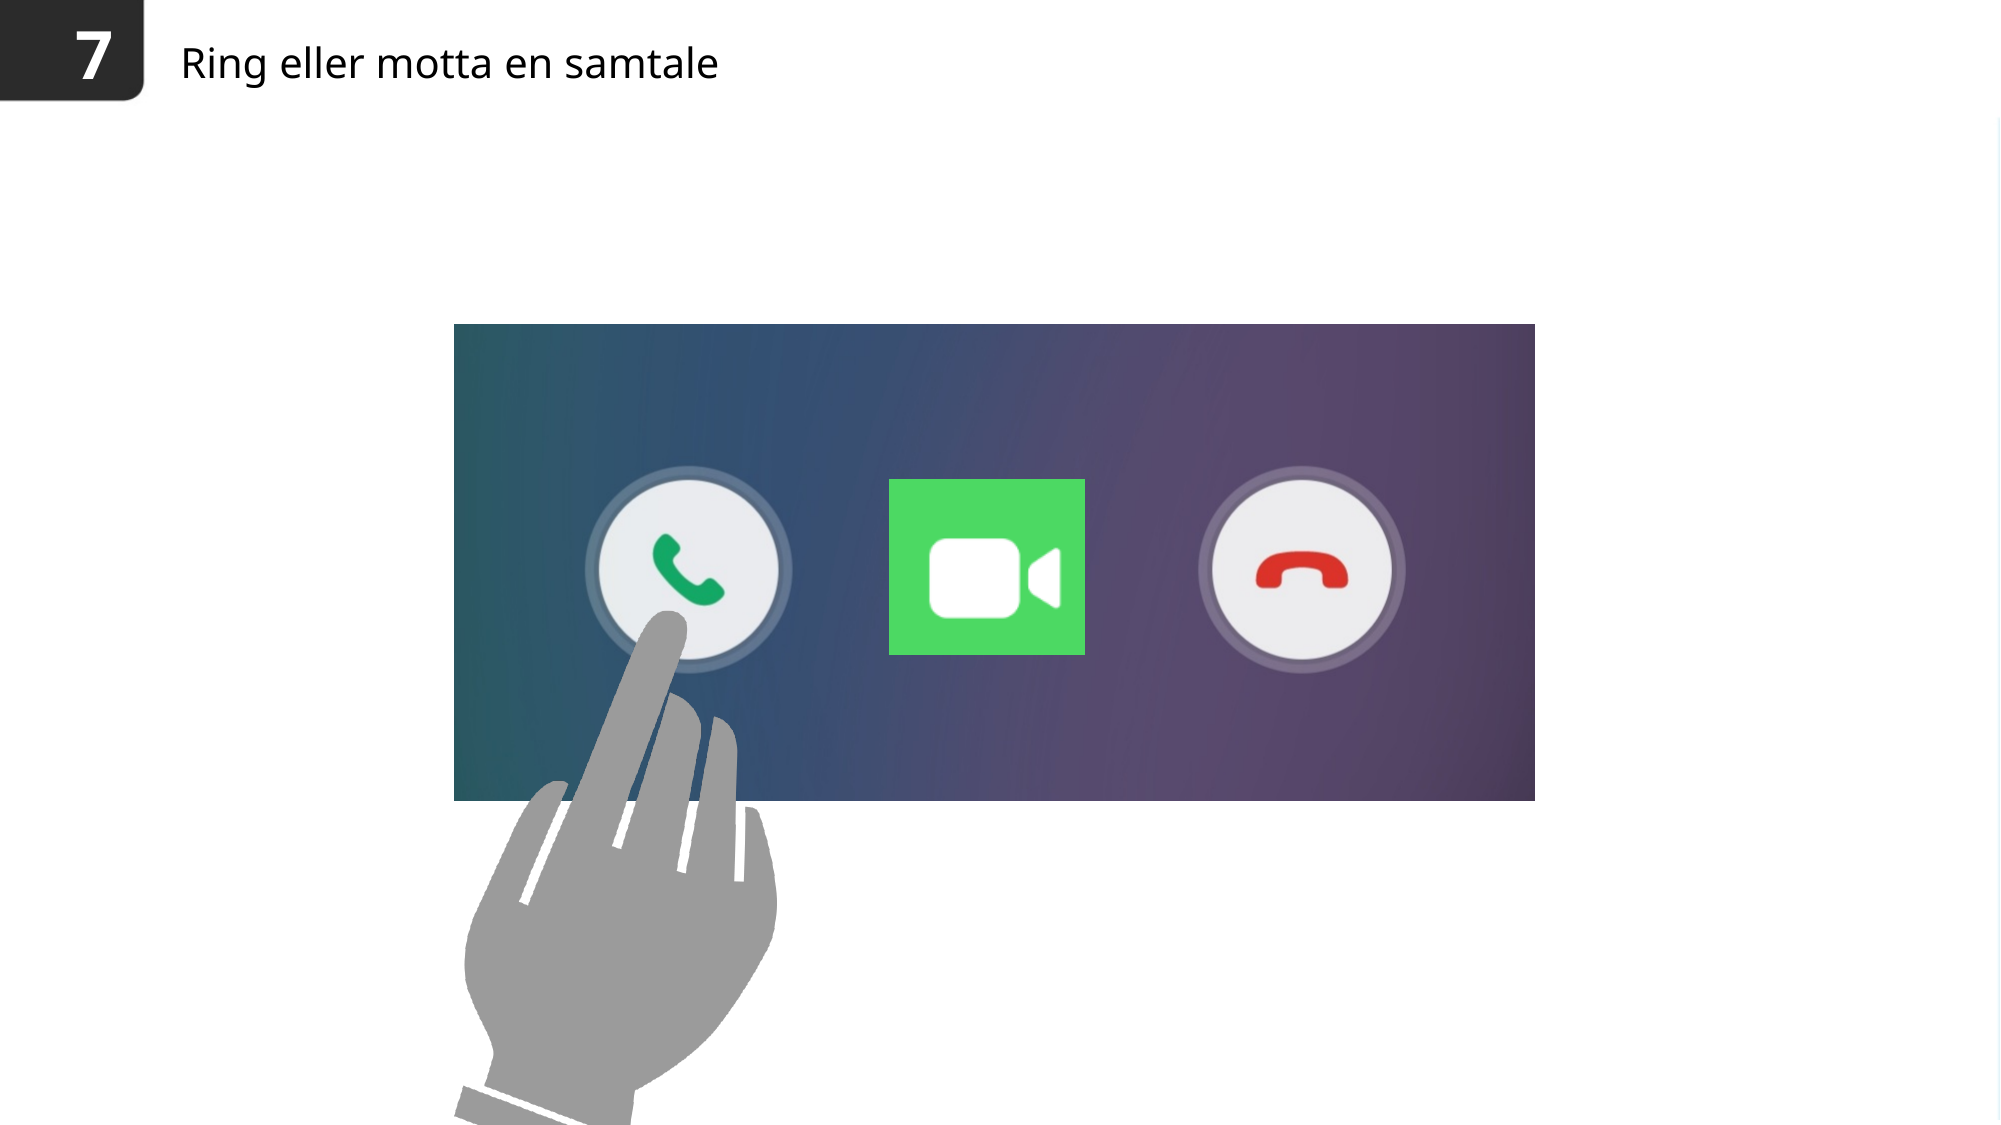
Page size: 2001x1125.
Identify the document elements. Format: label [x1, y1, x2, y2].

list [454, 324, 1535, 801]
picture [0, 0, 2000, 1125]
